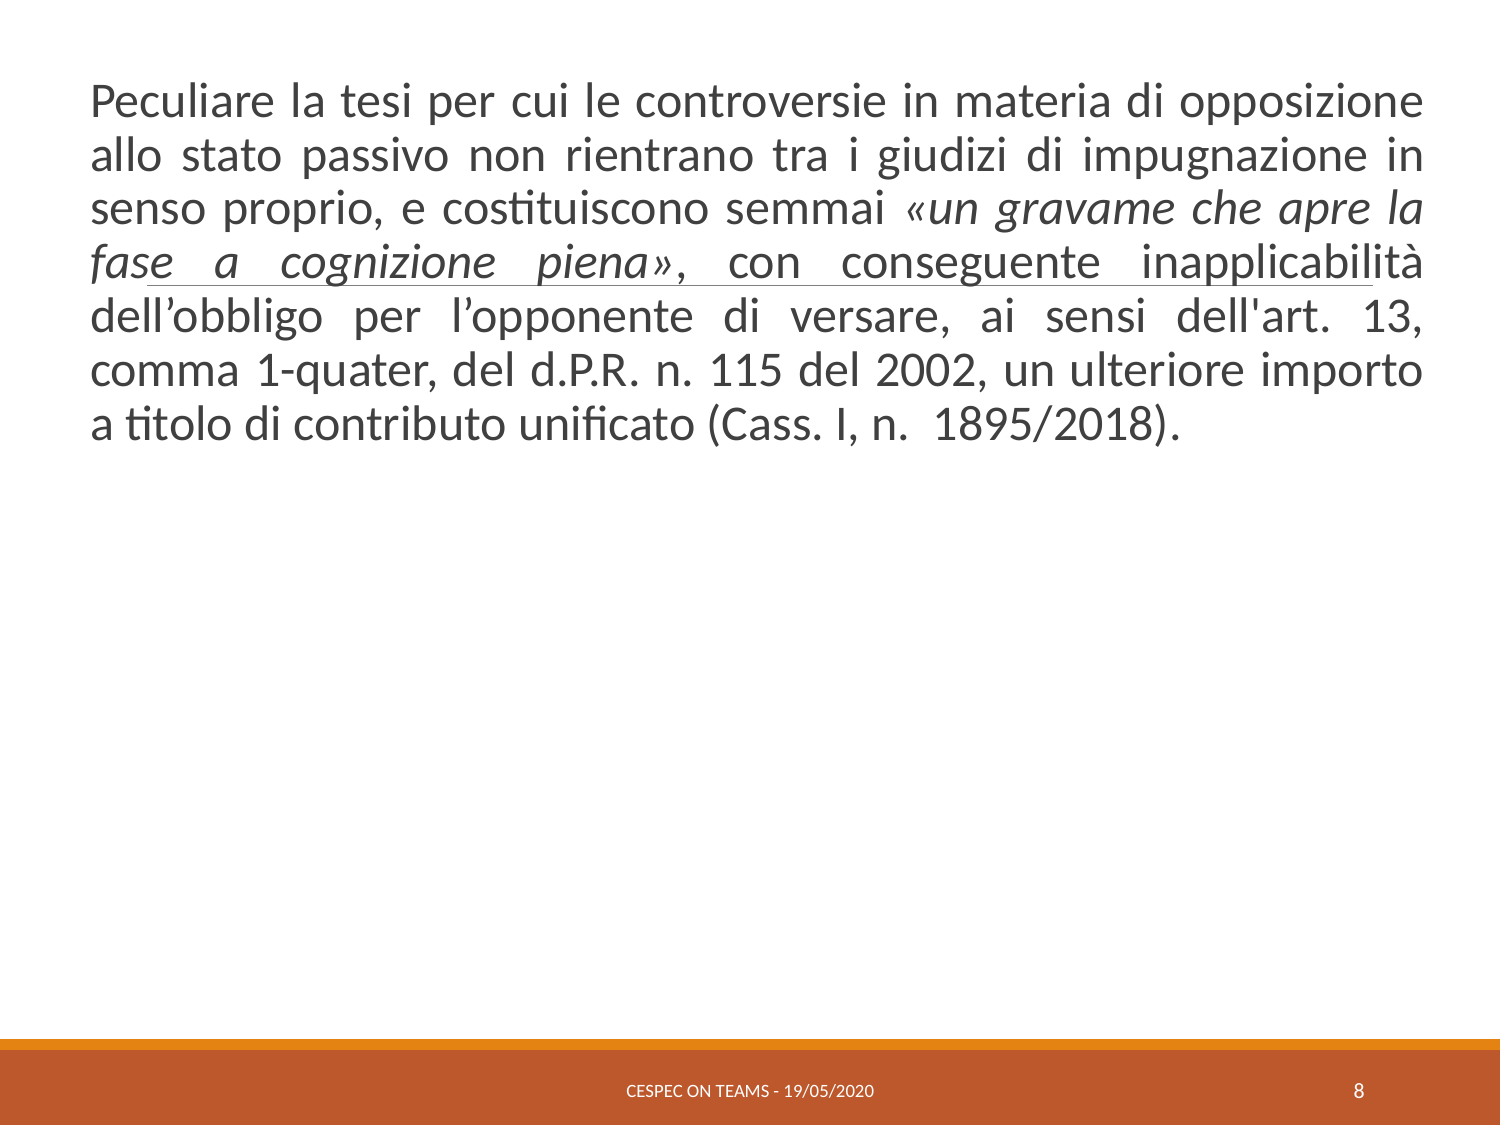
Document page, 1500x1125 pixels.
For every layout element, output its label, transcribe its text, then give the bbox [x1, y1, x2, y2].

footer CESPEC ON TEAMS - 19/05/2020 [453, 1059, 1047, 1120]
list Peculiare la tesi per cui le controversie in materia di opposizione allo stato passivo non rientrano tra i giudizi di impugnazione in senso proprio, e costituiscono semmai «un gravame che apre la fase a cognizione piena», con conseguente inapplicabilità dell’obbligo per l’opponente di versare, ai sensi dell'art. 13, comma 1-quater, del d.P.R. n. 115 del 2002, un ulteriore importo a titolo di contributo unificato (Cass. I, n. 1895/2018). [75, 66, 1425, 1005]
slide_number 8 [1218, 1059, 1380, 1120]
